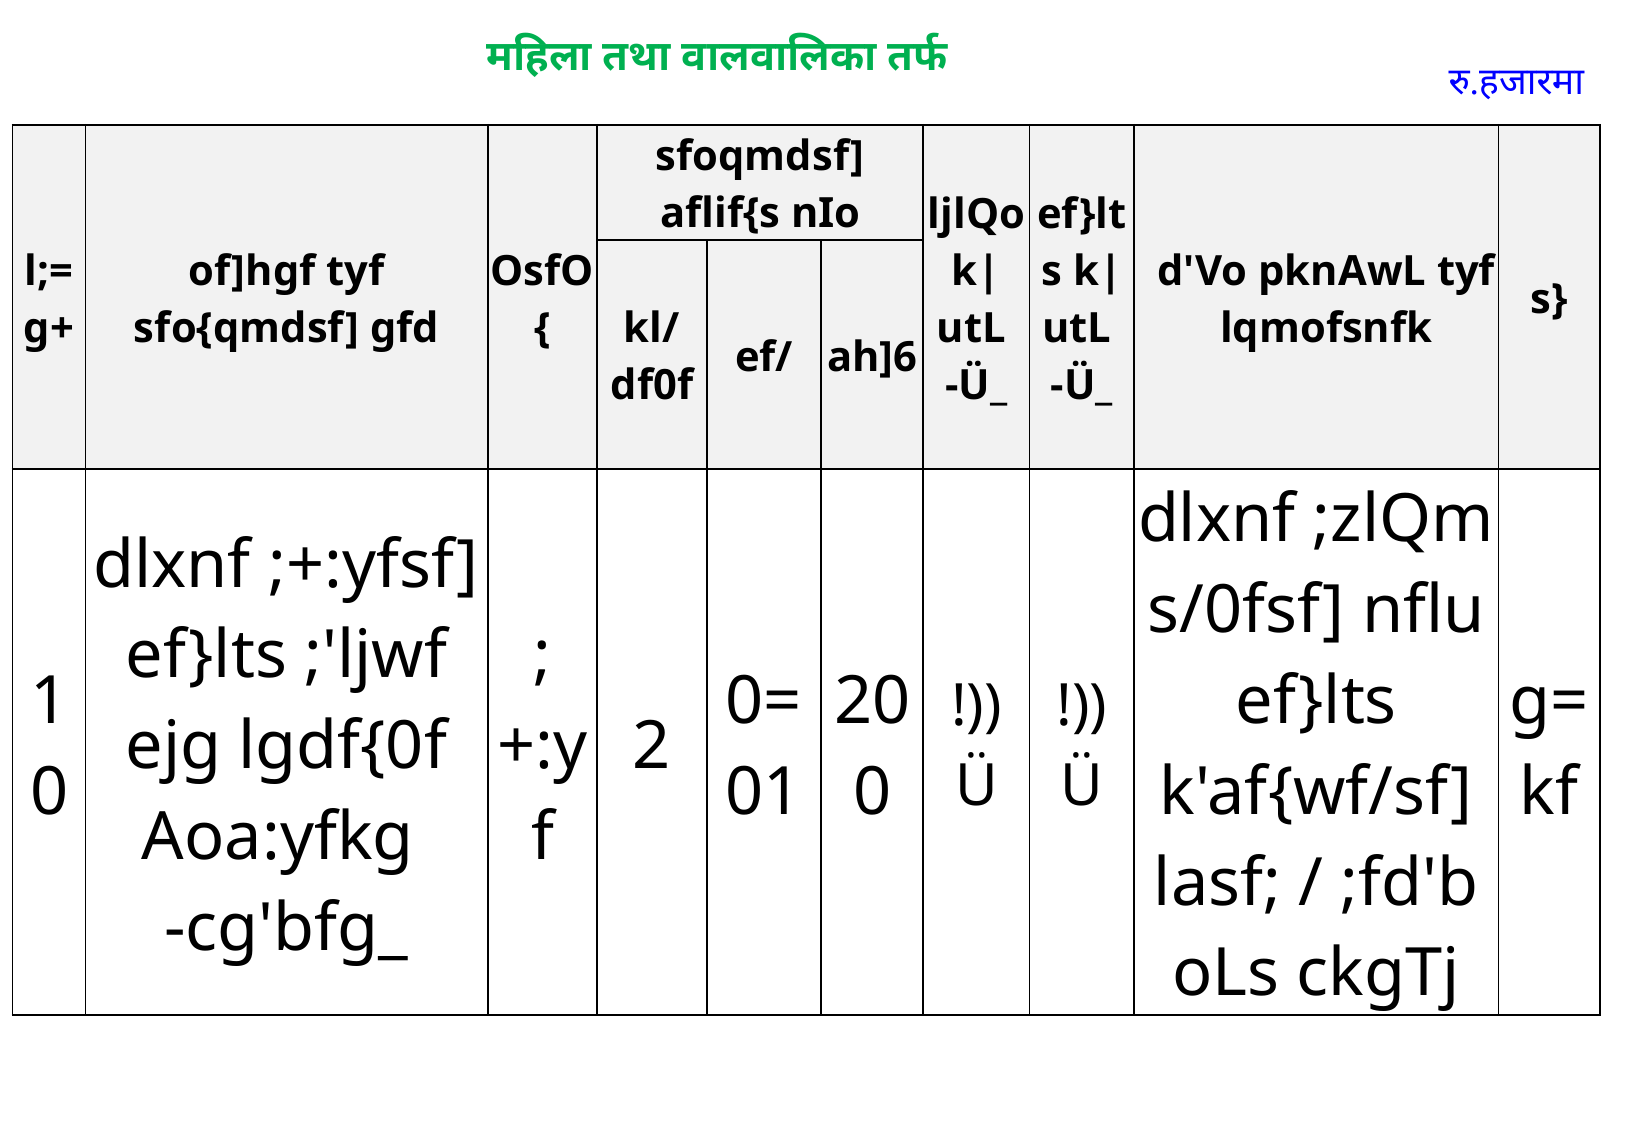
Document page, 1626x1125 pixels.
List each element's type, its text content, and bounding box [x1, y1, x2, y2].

table_cell 200 [822, 470, 922, 1014]
table_cell g=kf [1499, 470, 1599, 1014]
table_cell 2 [598, 470, 706, 1014]
table_header l;=g+ [13, 126, 85, 468]
text_box महिला तथा वालवालिका तर्फ [4, 20, 1430, 88]
table_cell ;+:yf [489, 470, 596, 1014]
table_header OsfO{ [489, 126, 596, 468]
text_box रु.हजारमा [1433, 49, 1625, 110]
table_header ef}lts k|utL -Ü_ [1030, 126, 1133, 468]
table_cell 10 [13, 470, 85, 1014]
table_cell kl/df0f [598, 241, 706, 468]
table_cell ah]6 [822, 241, 922, 468]
table_header ljlQo k|utL -Ü_ [924, 126, 1029, 468]
table_cell !)) Ü [924, 470, 1029, 1014]
table_header d'Vo pknAwL tyf lqmofsnfk [1135, 126, 1498, 468]
table_header of]hgf tyf sfo{qmdsf] gfd [86, 126, 487, 468]
table_cell 0=01 [708, 470, 820, 1014]
table_header s} [1499, 126, 1599, 468]
table_header sfoqmdsf] aflif{s nIo [598, 126, 922, 239]
table_cell dlxnf ;zlQms/0fsf] nflu ef}lts k'af{wf/sf] lasf; / ;fd'boLs ckgTj [1135, 470, 1498, 1014]
table_cell ef/ [708, 241, 820, 468]
table_cell dlxnf ;+:yfsf] ef}lts ;'ljwf ejg lgdf{0f Aoa:yfkg -cg'bfg_ [86, 470, 487, 1014]
table_cell !)) Ü [1030, 470, 1133, 1014]
